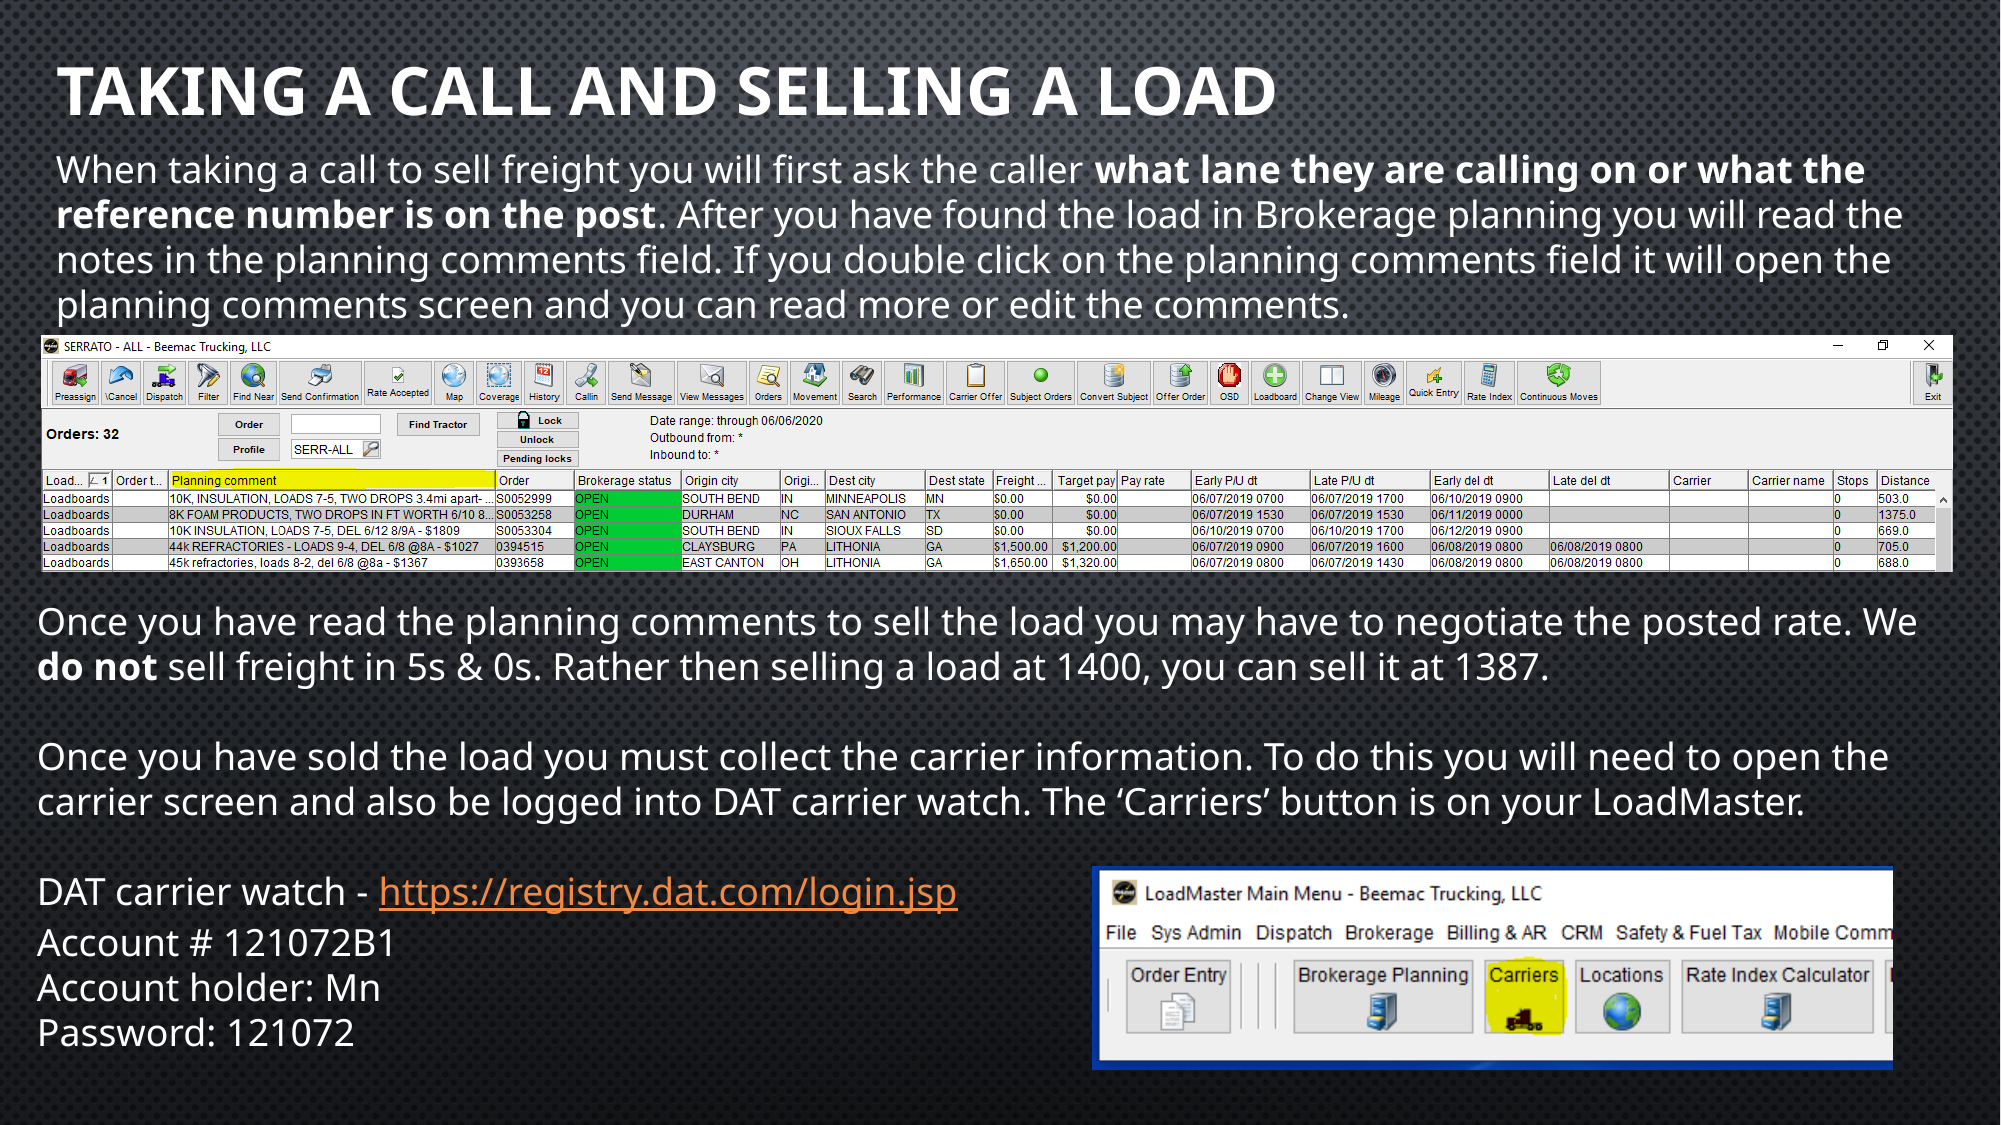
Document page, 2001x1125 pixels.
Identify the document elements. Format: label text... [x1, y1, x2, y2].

picture [1092, 866, 1894, 1070]
text_box Once you have read the planning comments to sell the load you may have to negotiate the posted rate. We do not sell freight in 5s & 0s. Rather then selling a load at 1400, you can sell it at 1387. Once you have sold the load you must collect the carrier information. To do this you will need to open the carrier screen and also be logged into DAT carrier watch. The ‘Carriers’ button is on your LoadMaster. DAT carrier watch - https://registry.dat.com/login.jsp Account # 121072B1 Account holder: Mn Password: 121072 [22, 590, 1953, 1062]
title Taking a call and selling a load [41, 40, 1667, 138]
text_box When taking a call to sell freight you will first ask the caller what lane they are calling on or what the reference number is on the post. After you have found the load in Brokerage planning you will read the notes in the planning comments field. If you double click on the planning comments field it will open the planning comments screen and you can read more or edit the comments. [41, 138, 1971, 334]
picture [40, 335, 1953, 572]
